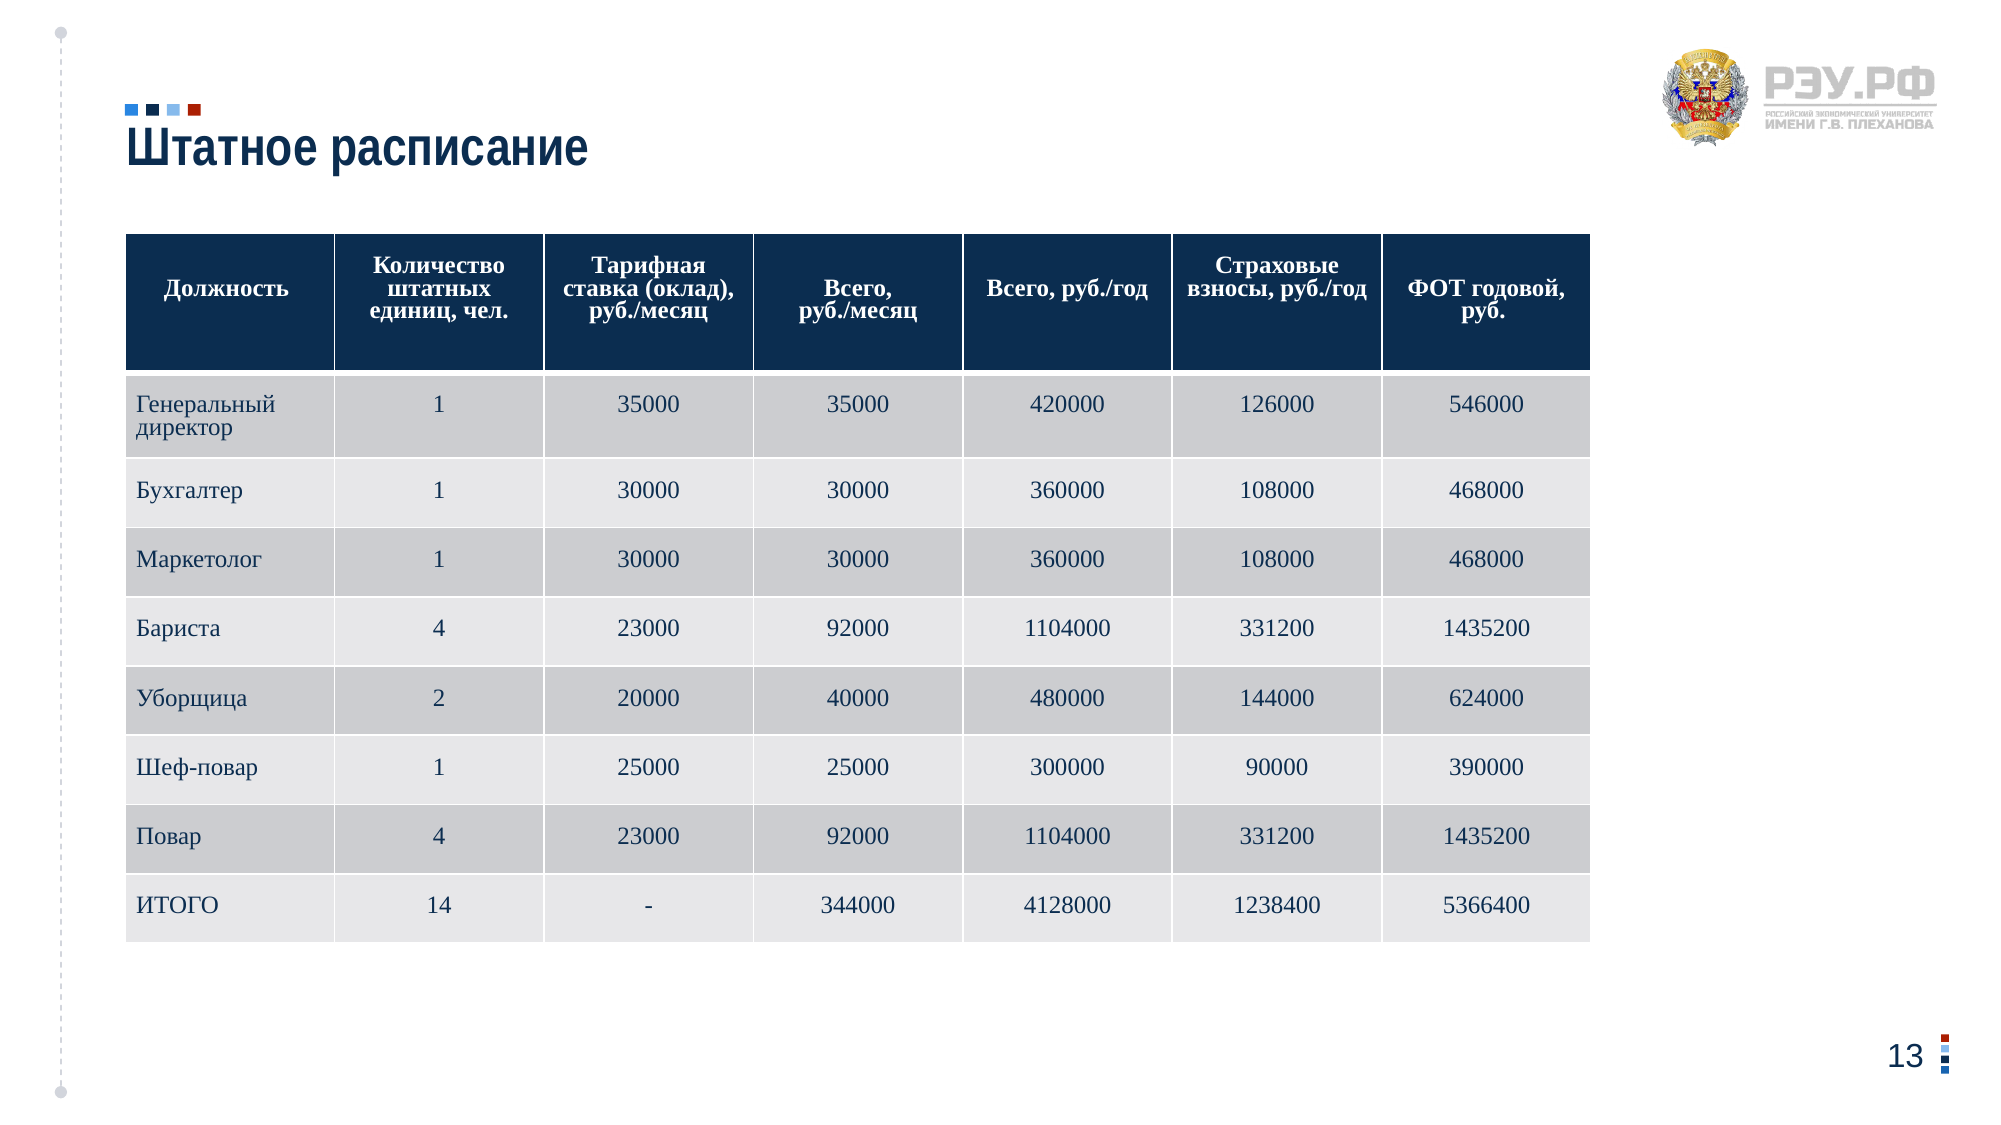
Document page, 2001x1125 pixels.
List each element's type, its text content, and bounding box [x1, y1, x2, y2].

table_cell 30000 [754, 459, 962, 527]
table_header Должность [126, 234, 334, 370]
table_cell Уборщица [126, 667, 334, 734]
table_cell 420000 [964, 376, 1171, 457]
table_cell 40000 [754, 667, 962, 734]
table_cell 1 [335, 528, 543, 596]
table_cell 23000 [545, 598, 753, 665]
table_cell 35000 [754, 376, 962, 457]
table_cell 126000 [1173, 376, 1381, 457]
table_cell 480000 [964, 667, 1171, 734]
table_cell 144000 [1173, 667, 1381, 734]
table_cell 108000 [1173, 528, 1381, 596]
table_cell 1435200 [1383, 598, 1590, 665]
table_cell 1 [335, 736, 543, 804]
table_cell 468000 [1383, 528, 1590, 596]
table_cell 14 [335, 875, 543, 942]
table_cell 331200 [1173, 805, 1381, 873]
table_header Всего, руб./месяц [754, 234, 962, 370]
table_cell 360000 [964, 459, 1171, 527]
picture [1647, 15, 1950, 186]
table_header Тарифная ставка (оклад), руб./месяц [545, 234, 753, 370]
table_cell 25000 [545, 736, 753, 804]
table_cell Генеральный директор [126, 376, 334, 457]
table_cell 468000 [1383, 459, 1590, 527]
table_cell 108000 [1173, 459, 1381, 527]
table_cell 92000 [754, 598, 962, 665]
table_cell Бариста [126, 598, 334, 665]
table_header Количество штатных единиц, чел. [335, 234, 543, 370]
table_cell ИТОГО [126, 875, 334, 942]
table_cell Бухгалтер [126, 459, 334, 527]
table_cell 25000 [754, 736, 962, 804]
table_cell 624000 [1383, 667, 1590, 734]
table_cell 4 [335, 598, 543, 665]
table_cell 1 [335, 376, 543, 457]
table_cell 30000 [754, 528, 962, 596]
table_cell 30000 [545, 459, 753, 527]
table_cell 92000 [754, 805, 962, 873]
table_cell 360000 [964, 528, 1171, 596]
table_cell 300000 [964, 736, 1171, 804]
table_cell Маркетолог [126, 528, 334, 596]
table_cell 390000 [1383, 736, 1590, 804]
table_cell Шеф-повар [126, 736, 334, 804]
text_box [1858, 1024, 1949, 1084]
table_cell - [545, 875, 753, 942]
table_header Страховые взносы, руб./год [1173, 234, 1381, 370]
table_cell 331200 [1173, 598, 1381, 665]
table_cell 4128000 [964, 875, 1171, 942]
table_cell 1 [335, 459, 543, 527]
table_cell 23000 [545, 805, 753, 873]
table_cell 2 [335, 667, 543, 734]
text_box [109, 104, 608, 185]
table_cell 4 [335, 805, 543, 873]
table_cell 5366400 [1383, 875, 1590, 942]
table_cell 344000 [754, 875, 962, 942]
table_cell 35000 [545, 376, 753, 457]
table_cell Повар [126, 805, 334, 873]
table_cell 30000 [545, 528, 753, 596]
table_header ФОТ годовой, руб. [1383, 234, 1590, 370]
table_cell 1104000 [964, 805, 1171, 873]
table_cell 90000 [1173, 736, 1381, 804]
table_cell 1238400 [1173, 875, 1381, 942]
table_header Всего, руб./год [964, 234, 1171, 370]
table_cell 1104000 [964, 598, 1171, 665]
table_cell 546000 [1383, 376, 1590, 457]
table_cell 20000 [545, 667, 753, 734]
table_cell 1435200 [1383, 805, 1590, 873]
